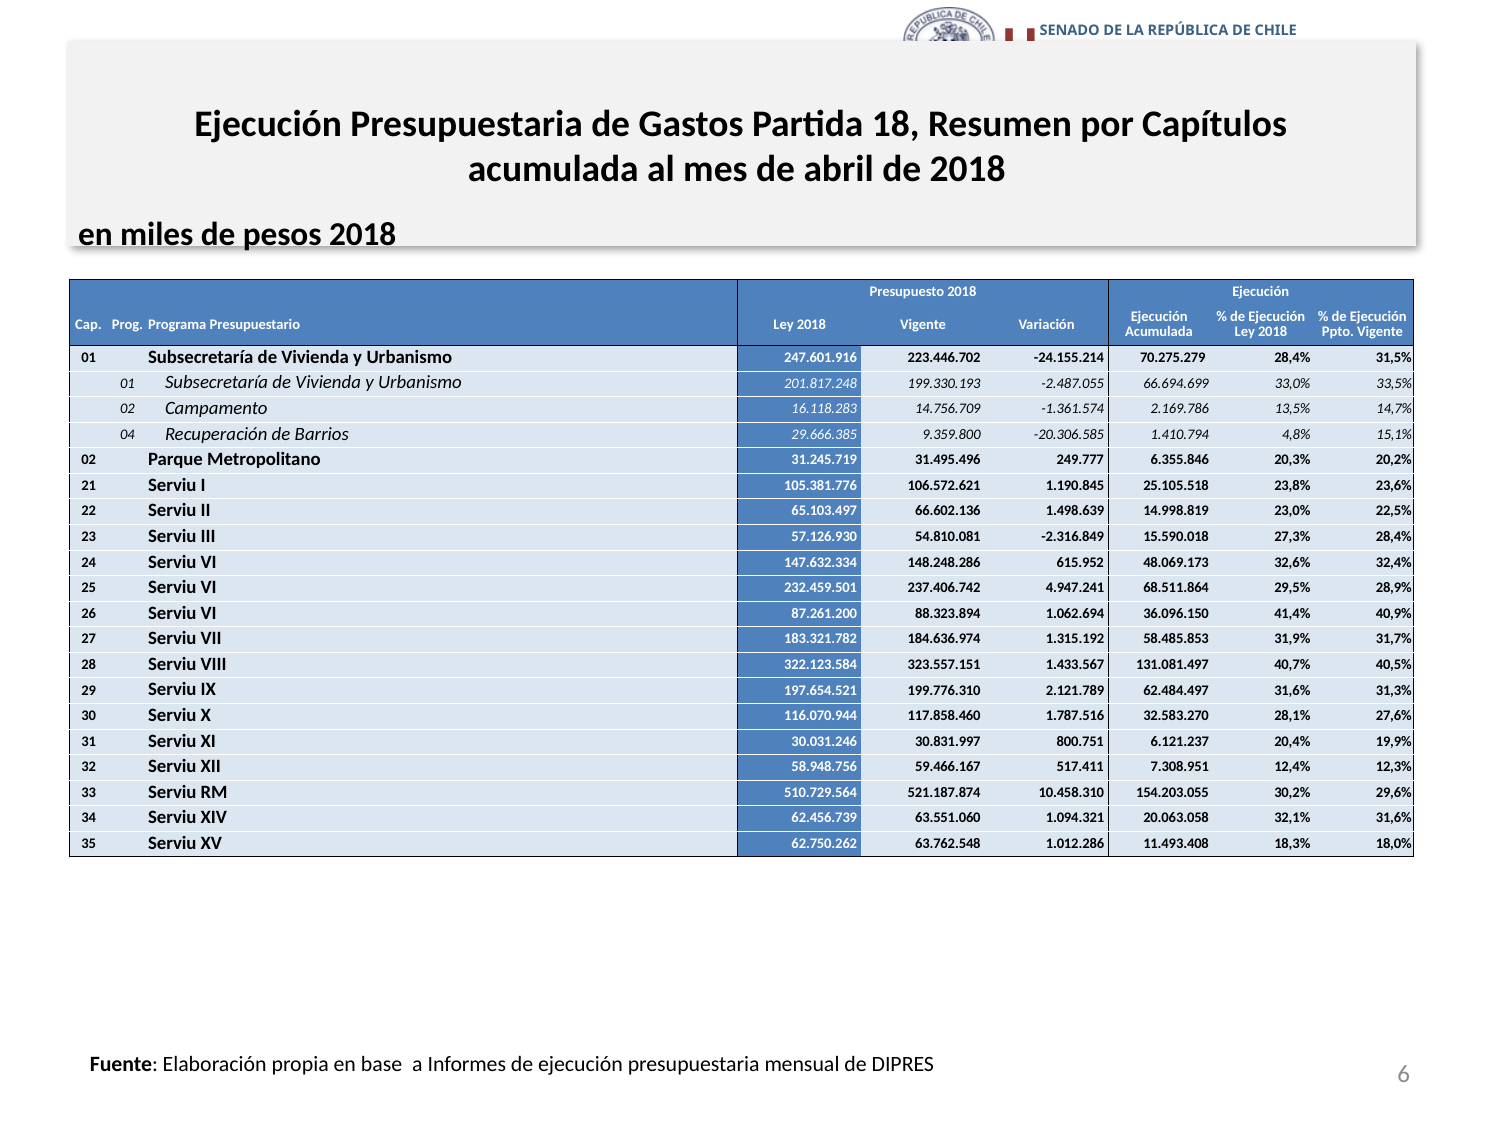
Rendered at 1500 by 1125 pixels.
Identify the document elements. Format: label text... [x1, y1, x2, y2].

table_cell [108, 781, 147, 805]
table_cell 40,9% [1311, 602, 1413, 626]
table_cell 66.694.699 [1109, 372, 1210, 396]
table_cell -2.316.849 [985, 525, 1108, 550]
table_cell 1.012.286 [985, 832, 1108, 856]
text_box en miles de pesos 2018 [63, 204, 1414, 279]
table_cell -20.306.585 [985, 423, 1108, 447]
table_cell 7.308.951 [1109, 755, 1210, 780]
table_cell 32.583.270 [1109, 704, 1210, 729]
title Ejecución Presupuestaria de Gastos Partida 18, Resumen por Capítulos acumulada al mes de abril de 2018 [67, 41, 1415, 246]
table_cell -2.487.055 [985, 372, 1108, 396]
table_cell 4.947.241 [985, 576, 1108, 601]
table_cell 27,3% [1210, 525, 1311, 550]
table_cell 31,6% [1210, 678, 1311, 703]
table_cell 21 [70, 474, 108, 498]
table_cell 32,4% [1311, 551, 1413, 575]
table_header [147, 280, 737, 305]
table_header Ejecución [1109, 280, 1413, 305]
table_cell 31,9% [1210, 627, 1311, 652]
table_cell [70, 423, 108, 447]
table_cell 63.762.548 [861, 832, 985, 856]
table_cell [108, 806, 147, 831]
table_cell 62.484.497 [1109, 678, 1210, 703]
table_cell 30 [70, 704, 108, 729]
table_cell 19,9% [1311, 730, 1413, 754]
table_cell 25 [70, 576, 108, 601]
table_cell 184.636.974 [861, 627, 985, 652]
table_cell 14.756.709 [861, 397, 985, 422]
table_cell 28,1% [1210, 704, 1311, 729]
table_cell 27 [70, 627, 108, 652]
table_cell 147.632.334 [738, 551, 861, 575]
table_cell 88.323.894 [861, 602, 985, 626]
table_cell Serviu RM [147, 781, 737, 805]
table_cell 322.123.584 [738, 653, 861, 677]
table_cell [108, 525, 147, 550]
table_cell 23,8% [1210, 474, 1311, 498]
table_cell 22,5% [1311, 499, 1413, 524]
table_cell [108, 602, 147, 626]
table_cell Recuperación de Barrios [147, 423, 737, 447]
table_cell 6.121.237 [1109, 730, 1210, 754]
table_cell 57.126.930 [738, 525, 861, 550]
table_cell 117.858.460 [861, 704, 985, 729]
table_cell 197.654.521 [738, 678, 861, 703]
table_cell Serviu XIV [147, 806, 737, 831]
table_cell 15.590.018 [1109, 525, 1210, 550]
table_cell [108, 499, 147, 524]
table_cell 615.952 [985, 551, 1108, 575]
table_cell Vigente [861, 305, 985, 345]
table_cell [108, 551, 147, 575]
table_cell 2.121.789 [985, 678, 1108, 703]
table_cell 28,4% [1210, 346, 1311, 371]
table_cell Campamento [147, 397, 737, 422]
table_cell 1.787.516 [985, 704, 1108, 729]
table_cell Serviu XV [147, 832, 737, 856]
table_cell [108, 755, 147, 780]
table_cell 31,5% [1311, 346, 1413, 371]
table_cell 01 [70, 346, 108, 371]
table_cell 31 [70, 730, 108, 754]
table_cell [108, 576, 147, 601]
table_cell 199.776.310 [861, 678, 985, 703]
table_cell 131.081.497 [1109, 653, 1210, 677]
table_cell 116.070.944 [738, 704, 861, 729]
table_cell 26 [70, 602, 108, 626]
table_cell 14,7% [1311, 397, 1413, 422]
table_cell 22 [70, 499, 108, 524]
table_cell 01 [108, 372, 147, 396]
table_cell 31,3% [1311, 678, 1413, 703]
table_cell 20,4% [1210, 730, 1311, 754]
table_cell Serviu VI [147, 602, 737, 626]
table_cell [108, 704, 147, 729]
table_cell Serviu XI [147, 730, 737, 754]
table_cell 800.751 [985, 730, 1108, 754]
table_cell 105.381.776 [738, 474, 861, 498]
table_cell 237.406.742 [861, 576, 985, 601]
table_cell 23,0% [1210, 499, 1311, 524]
table_cell 1.410.794 [1109, 423, 1210, 447]
table_cell 24 [70, 551, 108, 575]
table_cell 48.069.173 [1109, 551, 1210, 575]
table_cell 183.321.782 [738, 627, 861, 652]
table_cell 154.203.055 [1109, 781, 1210, 805]
table_cell 148.248.286 [861, 551, 985, 575]
table_cell 2.169.786 [1109, 397, 1210, 422]
table_cell 29,5% [1210, 576, 1311, 601]
table_cell 02 [70, 448, 108, 473]
table_cell Ejecución Acumulada [1109, 305, 1210, 345]
table_header [70, 280, 108, 305]
table_cell [108, 730, 147, 754]
table_cell Parque Metropolitano [147, 448, 737, 473]
table_cell 41,4% [1210, 602, 1311, 626]
table_cell 15,1% [1311, 423, 1413, 447]
table_cell Programa Presupuestario [147, 305, 737, 345]
table_cell 106.572.621 [861, 474, 985, 498]
table_cell 1.433.567 [985, 653, 1108, 677]
table_cell 27,6% [1311, 704, 1413, 729]
table_cell Serviu IX [147, 678, 737, 703]
table_cell 65.103.497 [738, 499, 861, 524]
table_cell Serviu VIII [147, 653, 737, 677]
table_cell 20,2% [1311, 448, 1413, 473]
table_cell Serviu III [147, 525, 737, 550]
table_cell 32,6% [1210, 551, 1311, 575]
table_cell 30,2% [1210, 781, 1311, 805]
table_cell 35 [70, 832, 108, 856]
table_cell 58.485.853 [1109, 627, 1210, 652]
table_cell 1.094.321 [985, 806, 1108, 831]
table_cell 323.557.151 [861, 653, 985, 677]
table_cell 34 [70, 806, 108, 831]
table_cell Serviu X [147, 704, 737, 729]
table_cell 68.511.864 [1109, 576, 1210, 601]
table_cell 70.275.279 [1109, 346, 1210, 371]
table_cell 62.750.262 [738, 832, 861, 856]
table_cell Serviu II [147, 499, 737, 524]
table_cell 20,3% [1210, 448, 1311, 473]
table_cell 12,4% [1210, 755, 1311, 780]
table_cell 18,0% [1311, 832, 1413, 856]
table_cell 32,1% [1210, 806, 1311, 831]
table_cell 10.458.310 [985, 781, 1108, 805]
table_cell 201.817.248 [738, 372, 861, 396]
table_cell 249.777 [985, 448, 1108, 473]
table_header Presupuesto 2018 [738, 280, 1108, 305]
table_cell 9.359.800 [861, 423, 985, 447]
table_cell [108, 832, 147, 856]
table_cell 31.245.719 [738, 448, 861, 473]
table_cell 25.105.518 [1109, 474, 1210, 498]
table_cell 18,3% [1210, 832, 1311, 856]
table_cell 23,6% [1311, 474, 1413, 498]
table_cell % de Ejecución Ley 2018 [1210, 305, 1311, 345]
table_cell 63.551.060 [861, 806, 985, 831]
table_cell 20.063.058 [1109, 806, 1210, 831]
table_cell 199.330.193 [861, 372, 985, 396]
table_cell Variación [985, 305, 1108, 345]
table_cell [70, 372, 108, 396]
table_cell 30.831.997 [861, 730, 985, 754]
table_cell 29,6% [1311, 781, 1413, 805]
table_cell 4,8% [1210, 423, 1311, 447]
table_cell 31.495.496 [861, 448, 985, 473]
table_cell Cap. [70, 305, 108, 345]
table_cell Serviu XII [147, 755, 737, 780]
table_cell 59.466.167 [861, 755, 985, 780]
table_cell 33,5% [1311, 372, 1413, 396]
table_cell 40,7% [1210, 653, 1311, 677]
slide_number 6 [1074, 1042, 1425, 1103]
table_cell -1.361.574 [985, 397, 1108, 422]
table_cell 247.601.916 [738, 346, 861, 371]
table_cell 16.118.283 [738, 397, 861, 422]
table_cell [108, 346, 147, 371]
table_cell 29 [70, 678, 108, 703]
table_cell [108, 448, 147, 473]
table_cell 28,4% [1311, 525, 1413, 550]
table_cell 04 [108, 423, 147, 447]
table_cell 28,9% [1311, 576, 1413, 601]
table_cell Serviu VII [147, 627, 737, 652]
table_cell 23 [70, 525, 108, 550]
table_cell 30.031.246 [738, 730, 861, 754]
table_cell 66.602.136 [861, 499, 985, 524]
table_cell 232.459.501 [738, 576, 861, 601]
table_cell [108, 653, 147, 677]
table_cell 33,0% [1210, 372, 1311, 396]
table_cell 36.096.150 [1109, 602, 1210, 626]
table_cell 14.998.819 [1109, 499, 1210, 524]
table_cell 58.948.756 [738, 755, 861, 780]
table_cell 1.062.694 [985, 602, 1108, 626]
table_cell 11.493.408 [1109, 832, 1210, 856]
table_cell 33 [70, 781, 108, 805]
table_cell 1.190.845 [985, 474, 1108, 498]
table_cell [108, 678, 147, 703]
table_cell Serviu VI [147, 576, 737, 601]
table_cell Serviu I [147, 474, 737, 498]
table_cell 31,6% [1311, 806, 1413, 831]
table_cell Ley 2018 [738, 305, 861, 345]
table_cell 223.446.702 [861, 346, 985, 371]
table_cell 510.729.564 [738, 781, 861, 805]
table_cell 02 [108, 397, 147, 422]
table_cell Subsecretaría de Vivienda y Urbanismo [147, 346, 737, 371]
table_header [108, 280, 147, 305]
table_cell Subsecretaría de Vivienda y Urbanismo [147, 372, 737, 396]
table_cell 40,5% [1311, 653, 1413, 677]
table_cell -24.155.214 [985, 346, 1108, 371]
table_cell 62.456.739 [738, 806, 861, 831]
table_cell 32 [70, 755, 108, 780]
table_cell [70, 397, 108, 422]
table_cell 28 [70, 653, 108, 677]
table_cell [108, 627, 147, 652]
table_cell [108, 474, 147, 498]
table_cell 6.355.846 [1109, 448, 1210, 473]
table_cell 87.261.200 [738, 602, 861, 626]
table_cell 54.810.081 [861, 525, 985, 550]
table_cell 521.187.874 [861, 781, 985, 805]
table_cell % de Ejecución Ppto. Vigente [1311, 305, 1413, 345]
table_cell 1.315.192 [985, 627, 1108, 652]
table_cell 31,7% [1311, 627, 1413, 652]
table_cell 29.666.385 [738, 423, 861, 447]
picture [903, 7, 997, 41]
table_cell Prog. [108, 305, 147, 345]
table_cell Serviu VI [147, 551, 737, 575]
table_cell 1.498.639 [985, 499, 1108, 524]
table_cell 517.411 [985, 755, 1108, 780]
table_cell 12,3% [1311, 755, 1413, 780]
table_cell 13,5% [1210, 397, 1311, 422]
